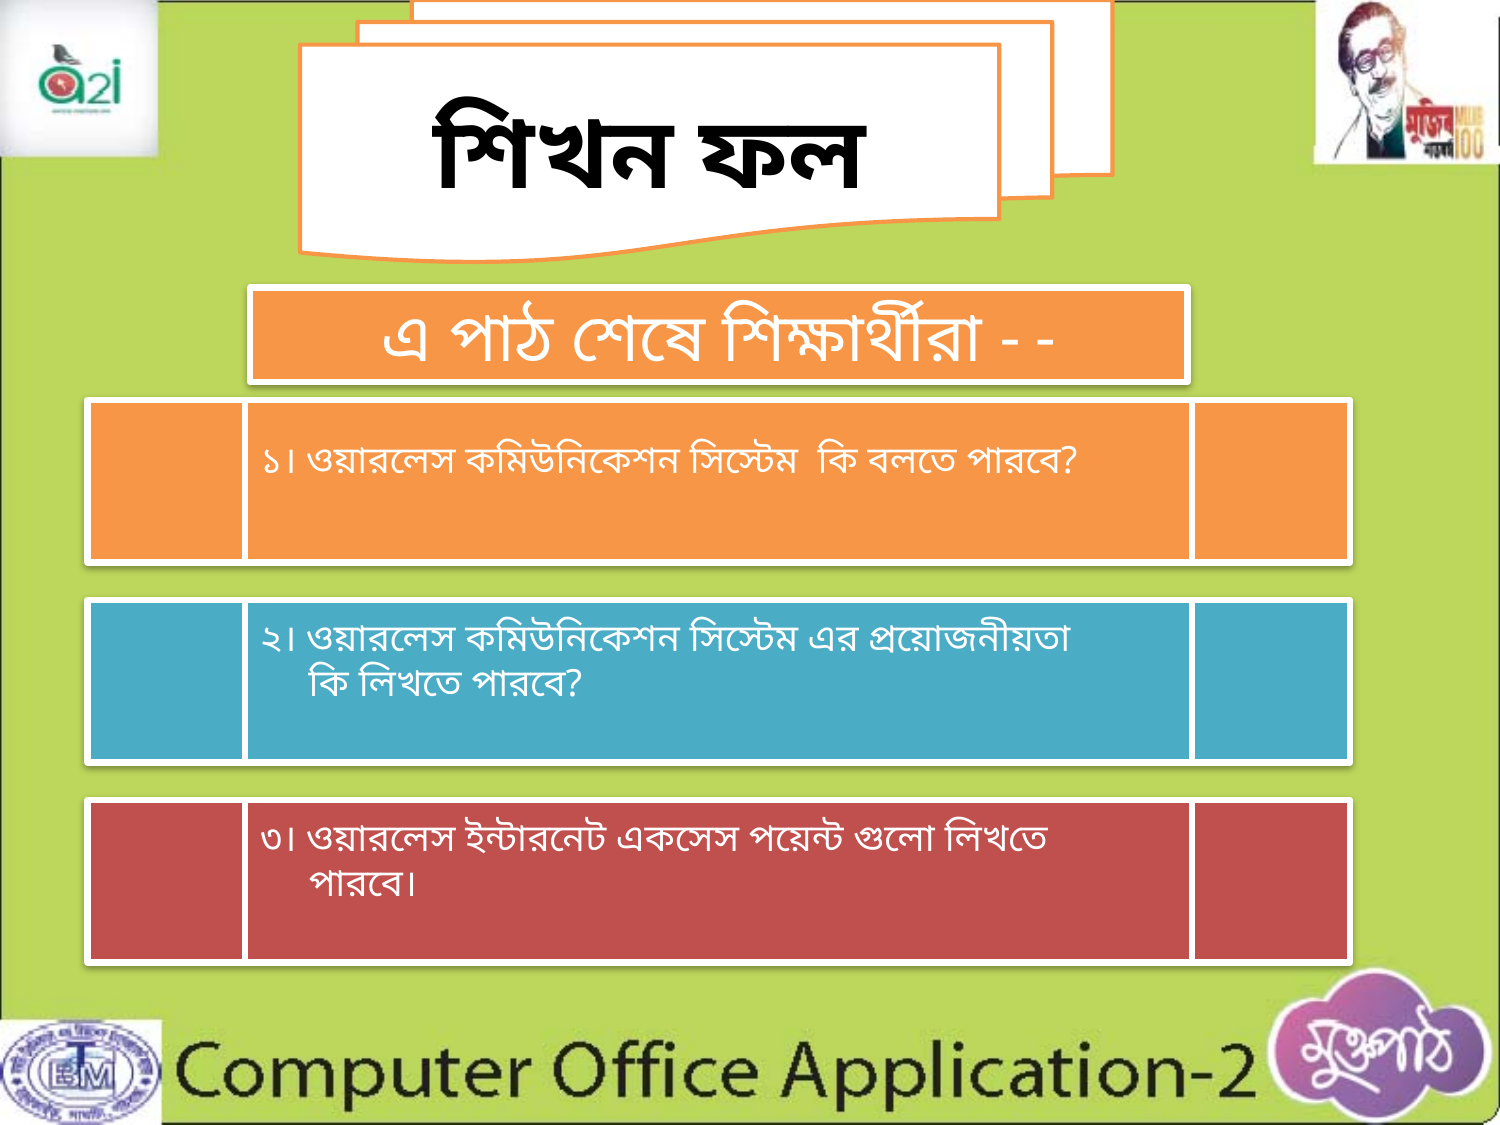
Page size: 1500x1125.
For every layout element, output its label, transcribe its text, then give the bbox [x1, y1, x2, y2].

text_box এ পাঠ শেষে শিক্ষার্থীরা - - [247, 284, 1191, 385]
text_box ৩। ওয়ারলেস ইন্টারনেট একসেস পয়েন্ট গুলো লিখতে পারবে। [84, 797, 1353, 966]
text_box শিখন ফল [297, 0, 1115, 265]
picture [0, 0, 1500, 1125]
title [783, 200, 1038, 233]
text_box ২। ওয়ারলেস কমিউনিকেশন সিস্টেম এর প্রয়োজনীয়তা কি লিখতে পারবে? [84, 597, 1353, 766]
text_box ১। ওয়ারলেস কমিউনিকেশন সিস্টেম কি বলতে পারবে? [84, 397, 1353, 566]
